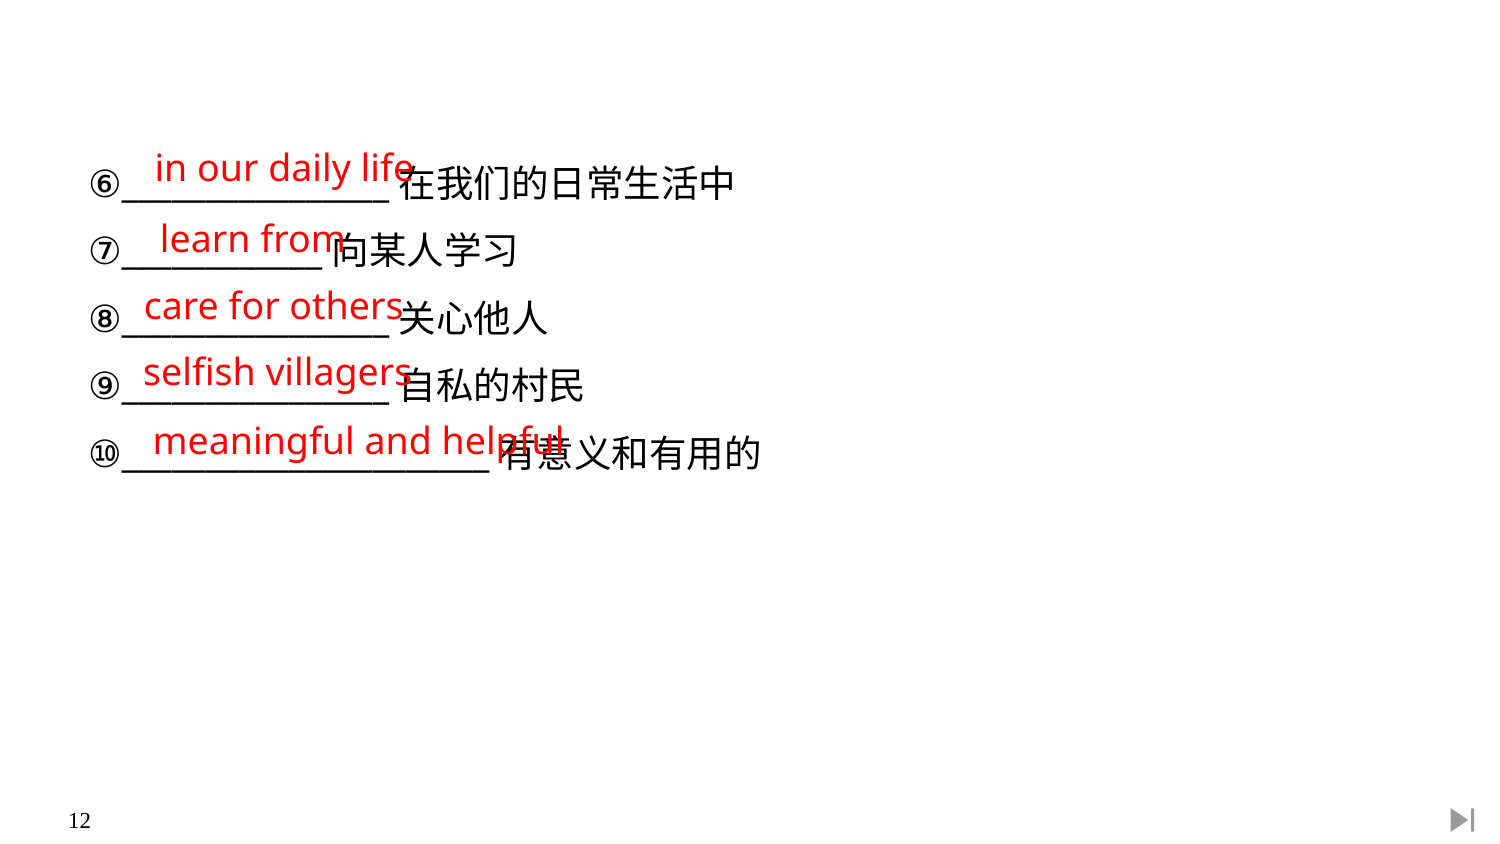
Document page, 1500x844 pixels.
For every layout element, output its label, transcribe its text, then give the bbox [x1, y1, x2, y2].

text_box selfish villagers [131, 342, 425, 399]
text_box meaningful and helpful [141, 411, 577, 468]
text_box learn from [148, 209, 358, 266]
text_box ⑥________________在我们的日常生活中 ⑦____________向某人学习 ⑧________________关心他人 ⑨________________自私的村民 ⑩______________________有意义和有用的 [76, 131, 1406, 481]
text_box in our daily life [143, 138, 427, 195]
text_box care for others [132, 276, 416, 333]
